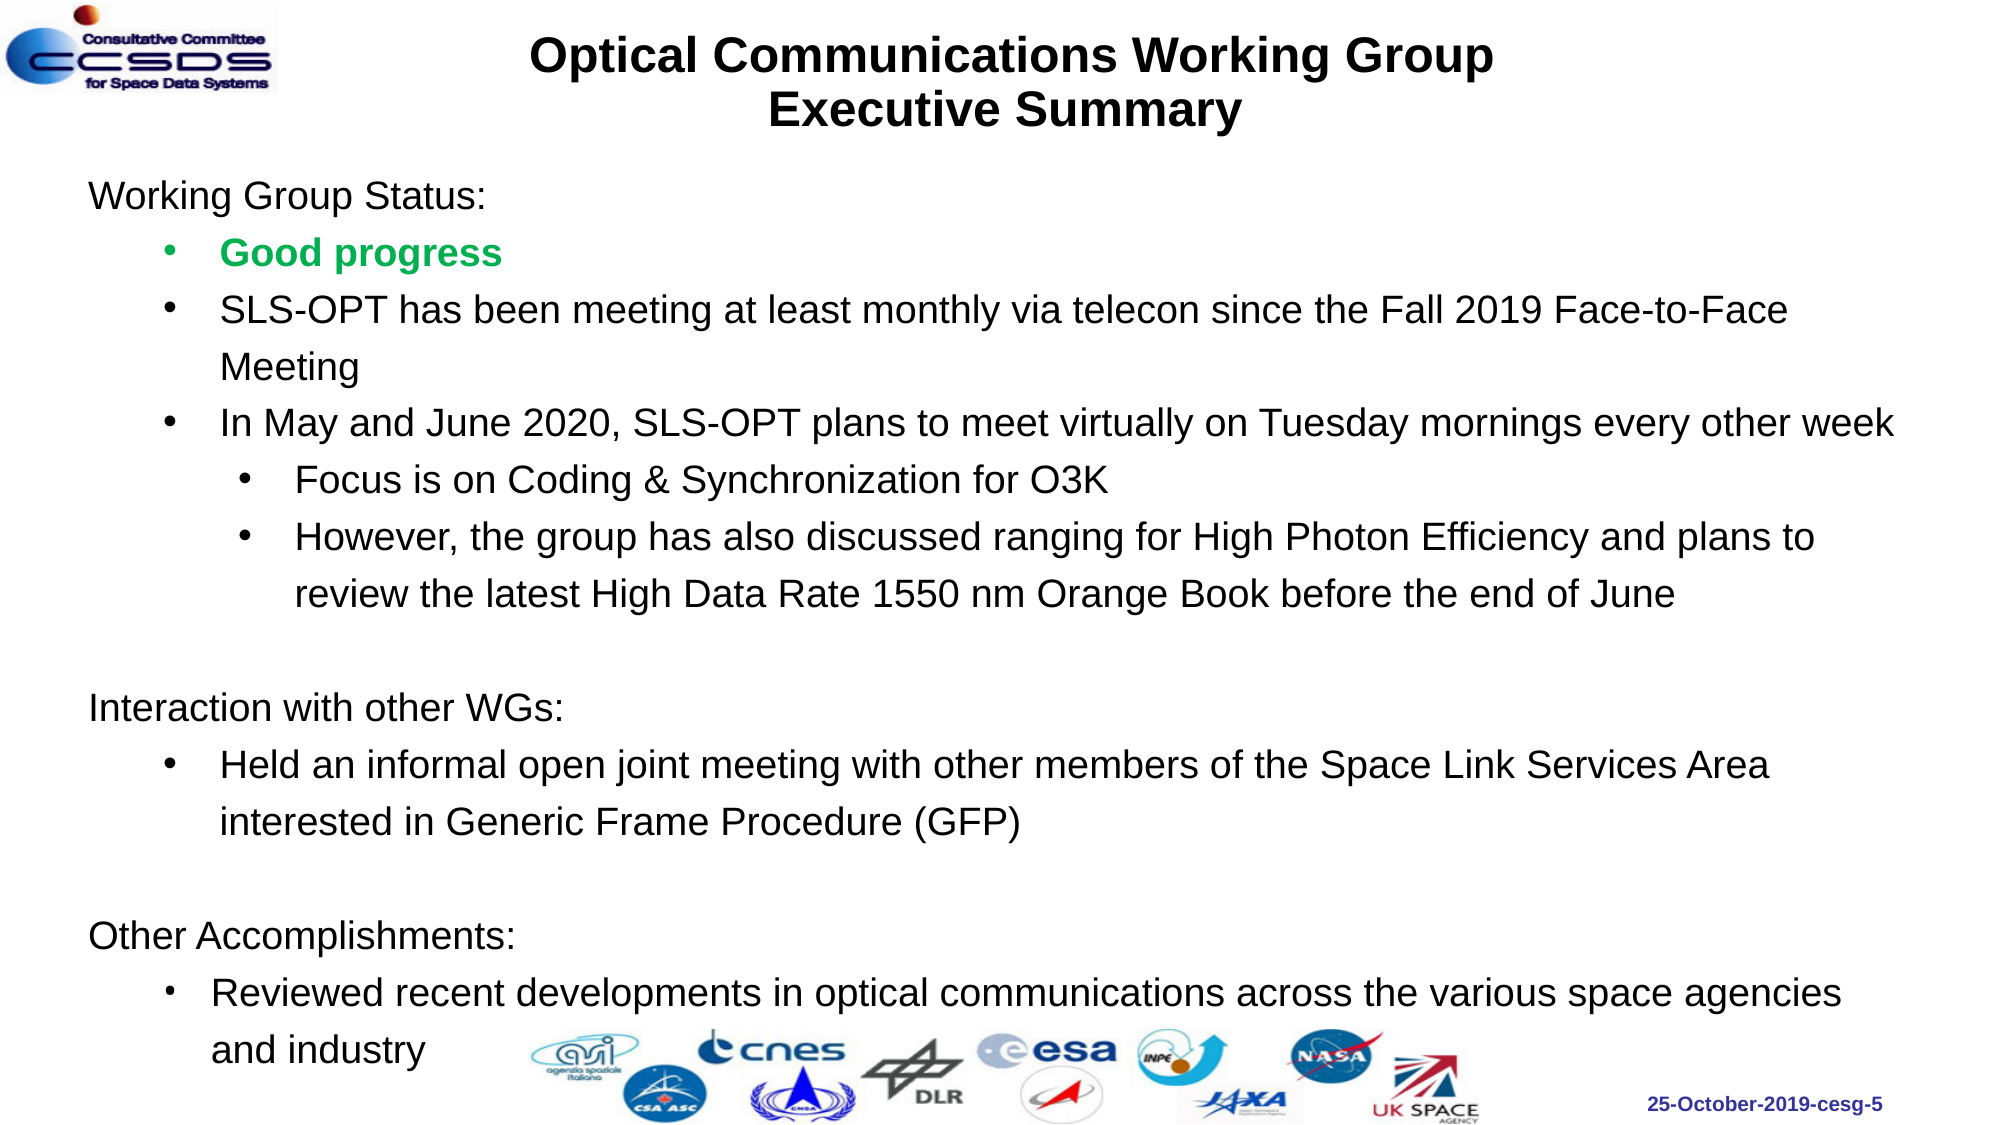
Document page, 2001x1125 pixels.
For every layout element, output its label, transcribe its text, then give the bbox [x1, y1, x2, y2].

picture [0, 2, 278, 94]
picture [529, 1029, 1479, 1124]
text_box Working Group Status: Good progress SLS-OPT has been meeting at least monthly via telecon since the Fall 2019 Face-to-Face Meeting In May and June 2020, SLS-OPT plans to meet virtually on Tuesday mornings every other week Focus is on Coding & Synchronization for O3K However, the group has also discussed ranging for High Photon Efficiency and plans to review the latest High Data Rate 1550 nm Orange Book before the end of June Interaction with other WGs: Held an informal open joint meeting with other members of the Space Link Services Area interested in Generic Frame Procedure (GFP) Other Accomplishments: Reviewed recent developments in optical communications across the various space agencies and industry [79, 151, 1912, 1028]
text_box Optical Communications Working Group Executive Summary [395, 20, 1555, 109]
